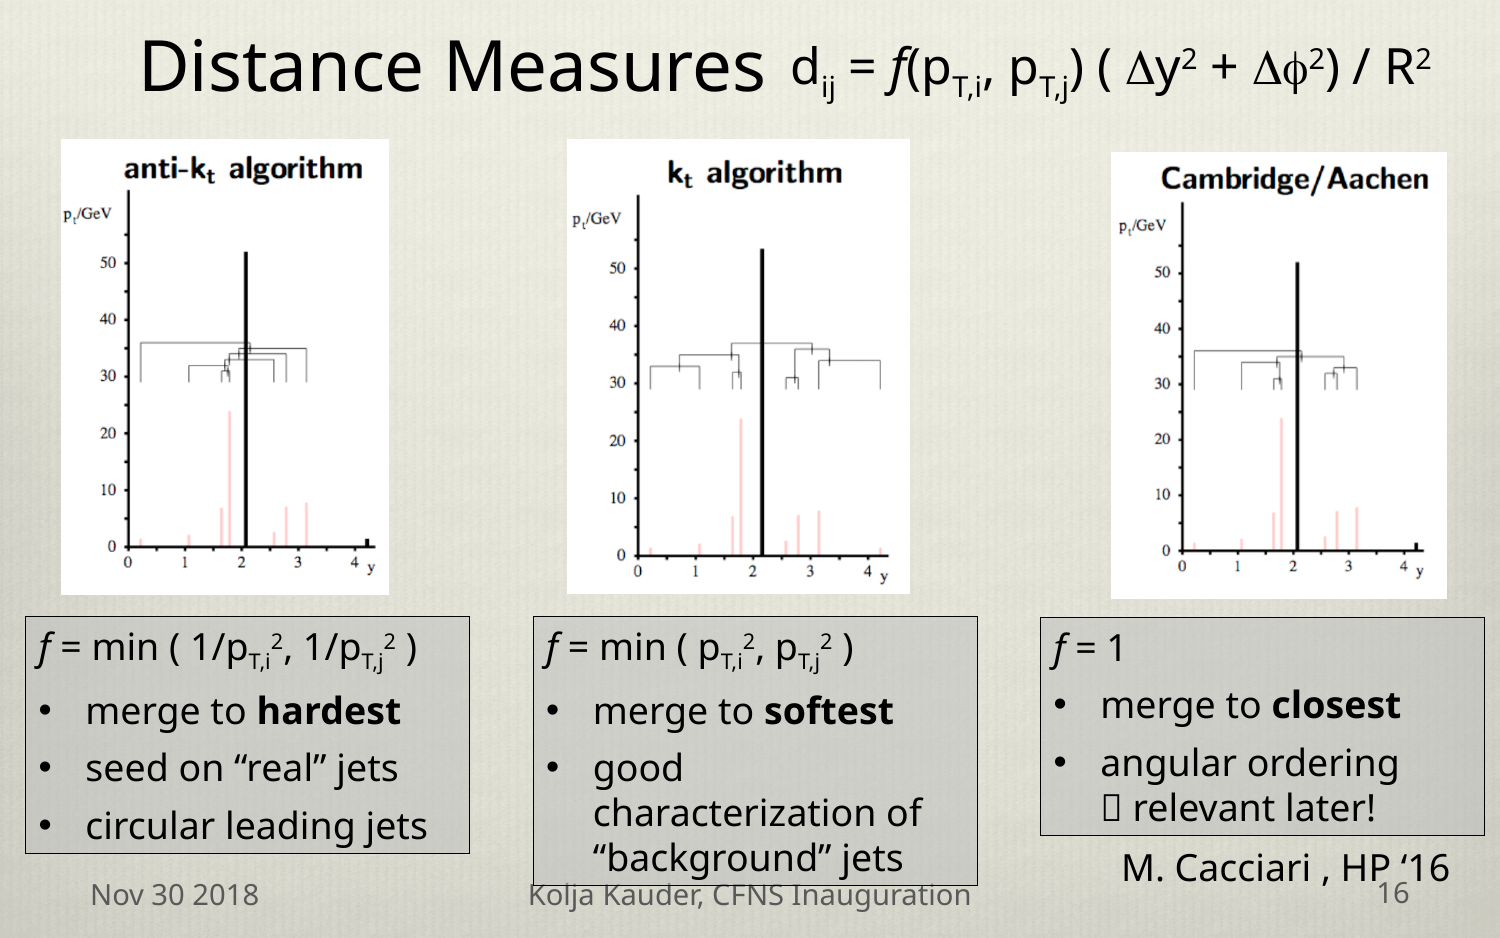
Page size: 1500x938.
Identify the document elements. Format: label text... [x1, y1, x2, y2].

picture [566, 138, 911, 595]
picture [60, 138, 390, 596]
text_box Distance Measures [25, 16, 1485, 105]
footer Kolja Kauder, CFNS Inauguration [512, 868, 988, 919]
text_box f = min ( pT,i2, pT,j2 ) merge to softest good characterization of “background” jets [533, 616, 978, 886]
slide_number 16 [1074, 868, 1425, 919]
picture [1110, 151, 1448, 600]
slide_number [75, 868, 425, 919]
text_box f = min ( 1/pT,i2, 1/pT,j2 ) merge to hardest seed on “real” jets circular leading jets [25, 616, 470, 854]
text_box M. Cacciari , HP ‘16 [1106, 836, 1466, 897]
text_box dij = f(pT,i, pT,j) ( Dy2 + Df2) / R2 [755, 28, 1467, 110]
text_box f = 1 merge to closest angular ordering  relevant later! [1040, 617, 1485, 836]
